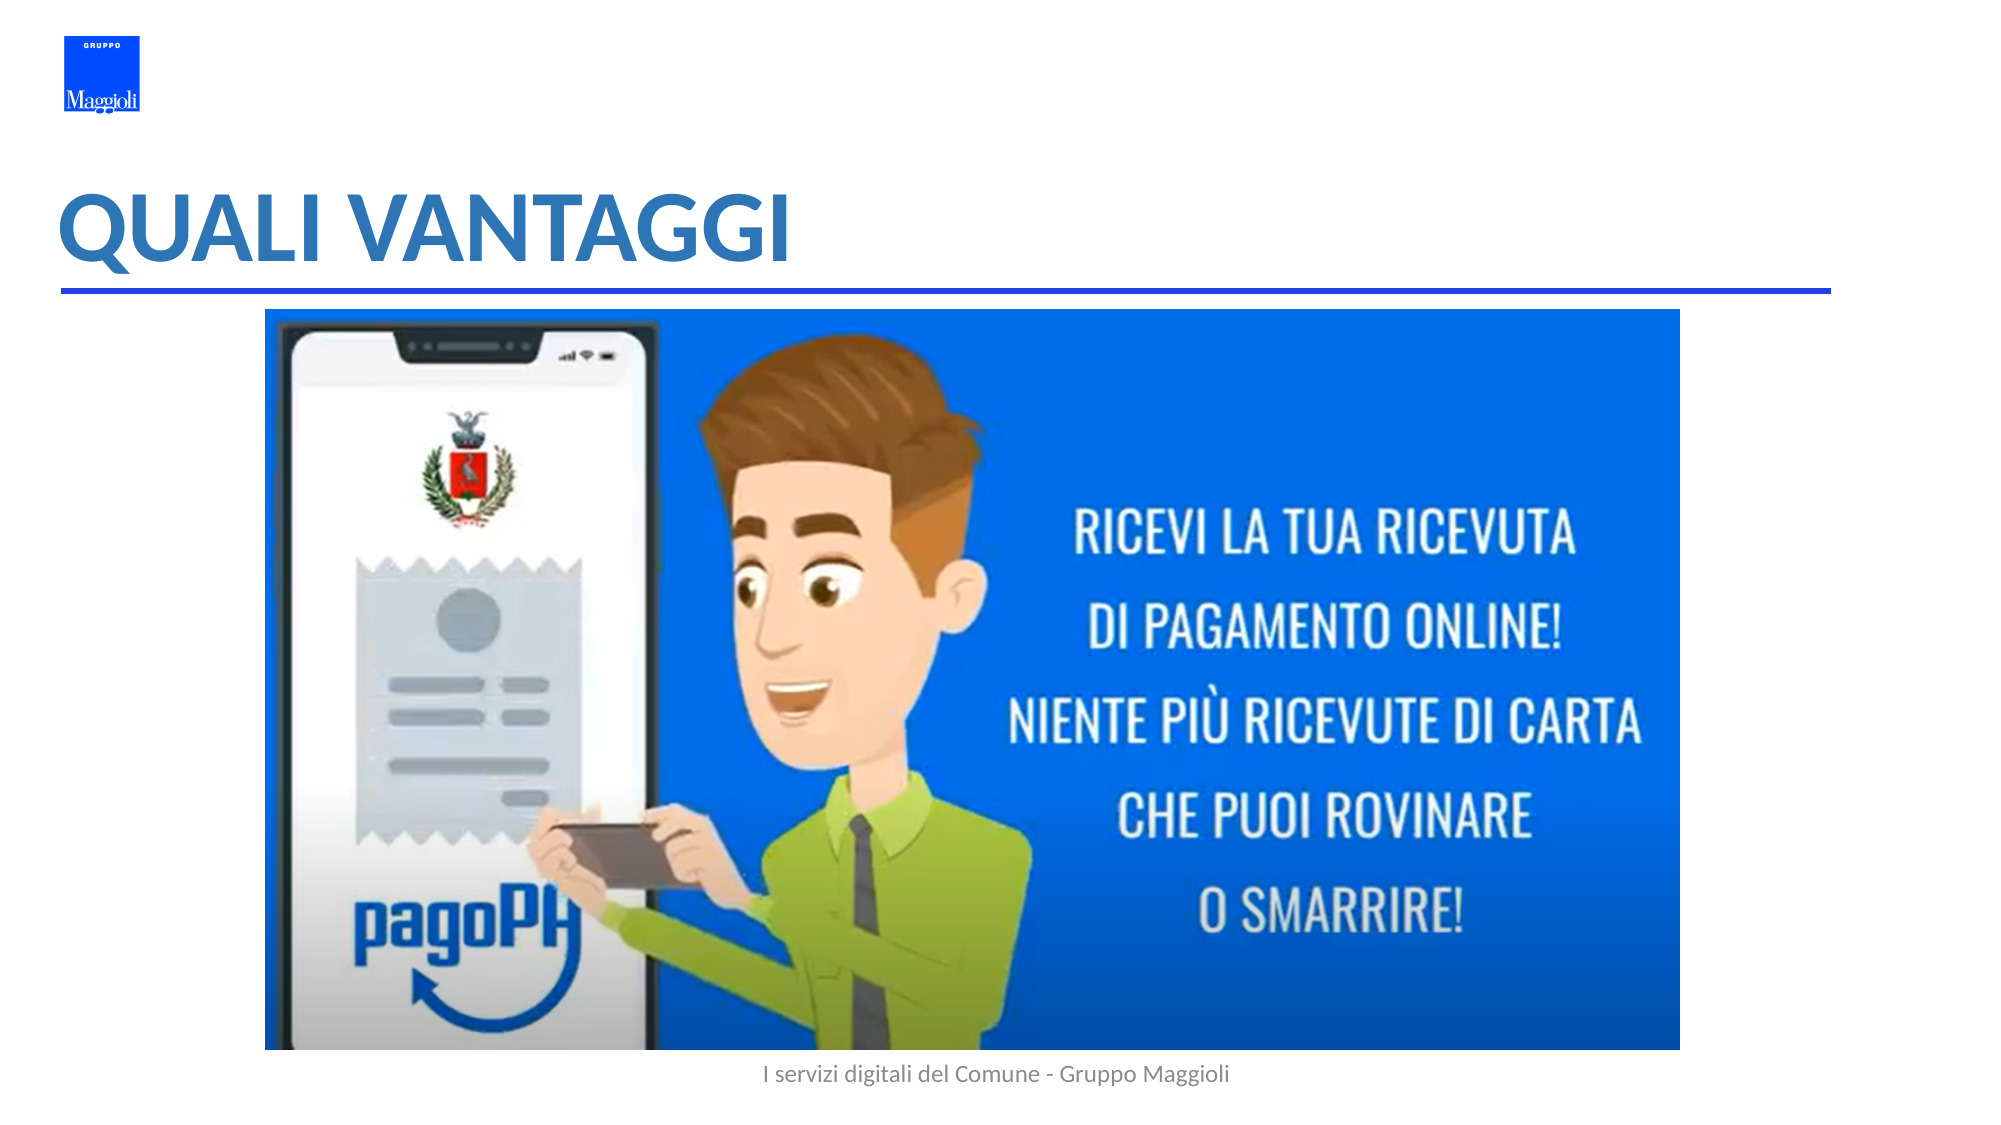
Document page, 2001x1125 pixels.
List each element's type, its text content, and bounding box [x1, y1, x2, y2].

footer I servizi digitali del Comune - Gruppo Maggioli [662, 1050, 1338, 1103]
title QUALI VANTAGGI [42, 165, 1041, 292]
picture [60, 33, 144, 117]
picture [264, 309, 1680, 1050]
